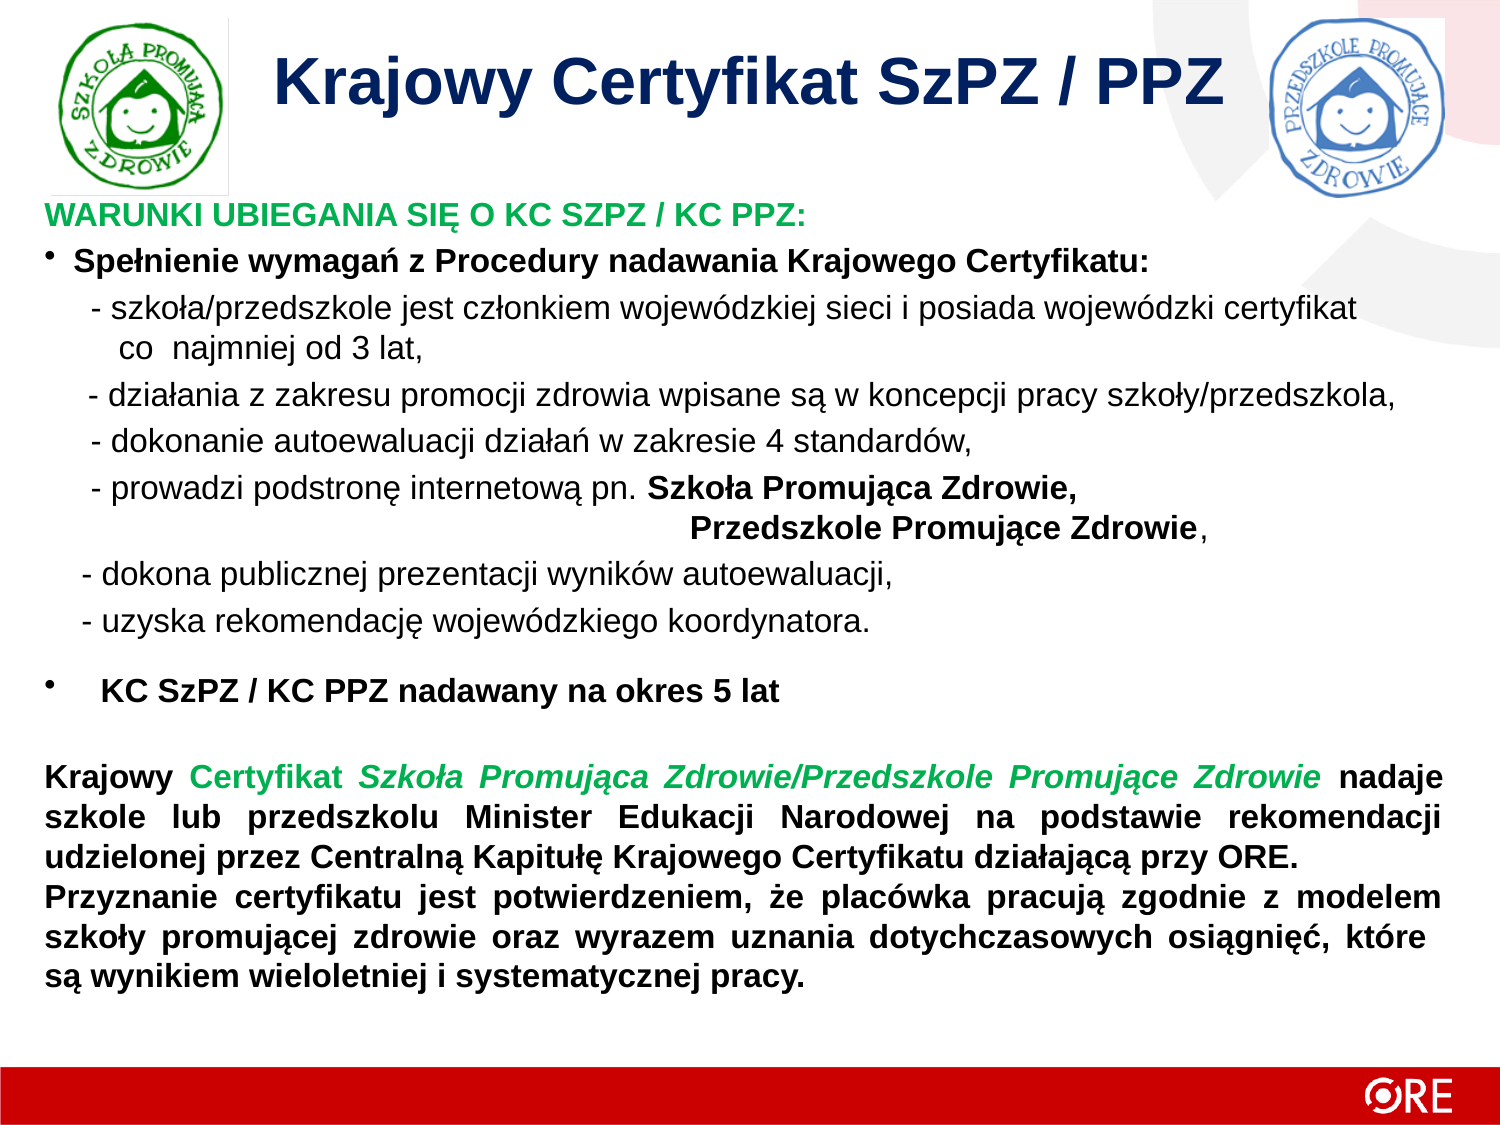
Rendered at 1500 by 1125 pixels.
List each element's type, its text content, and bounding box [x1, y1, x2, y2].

picture [0, 0, 1500, 1125]
title Krajowy Certyfikat SzPZ / PPZ [231, 19, 1266, 138]
list WARUNKI UBIEGANIA SIĘ O KC SZPZ / KC PPZ: Spełnienie wymagań z Procedury nadawania Krajowego Certyfikatu: - szkoła/przedszkole jest członkiem wojewódzkiej sieci i posiada wojewódzki certyfikat co najmniej od 3 lat, - działania z zakresu promocji zdrowia wpisane są w koncepcji pracy szkoły/przedszkola, - dokonanie autoewaluacji działań w zakresie 4 standardów, - prowadzi podstronę internetową pn. Szkoła Promująca Zdrowie, Przedszkole Promujące Zdrowie, - dokona publicznej prezentacji wyników autoewaluacji, - uzyska rekomendację wojewódzkiego koordynatora. KC SzPZ / KC PPZ nadawany na okres 5 lat Krajowy Certyfikat Szkoła Promująca Zdrowie/Przedszkole Promujące Zdrowie nadaje szkole lub przedszkolu Minister Edukacji Narodowej na podstawie rekomendacji udzielonej przez Centralną Kapitułę Krajowego Certyfikatu działającą przy ORE. Przyznanie certyfikatu jest potwierdzeniem, że placówka pracują zgodnie z modelem szkoły promującej zdrowie oraz wyrazem uznania dotychczasowych osiągnięć, które są wynikiem wieloletniej i systematycznej pracy. [29, 148, 1459, 1106]
